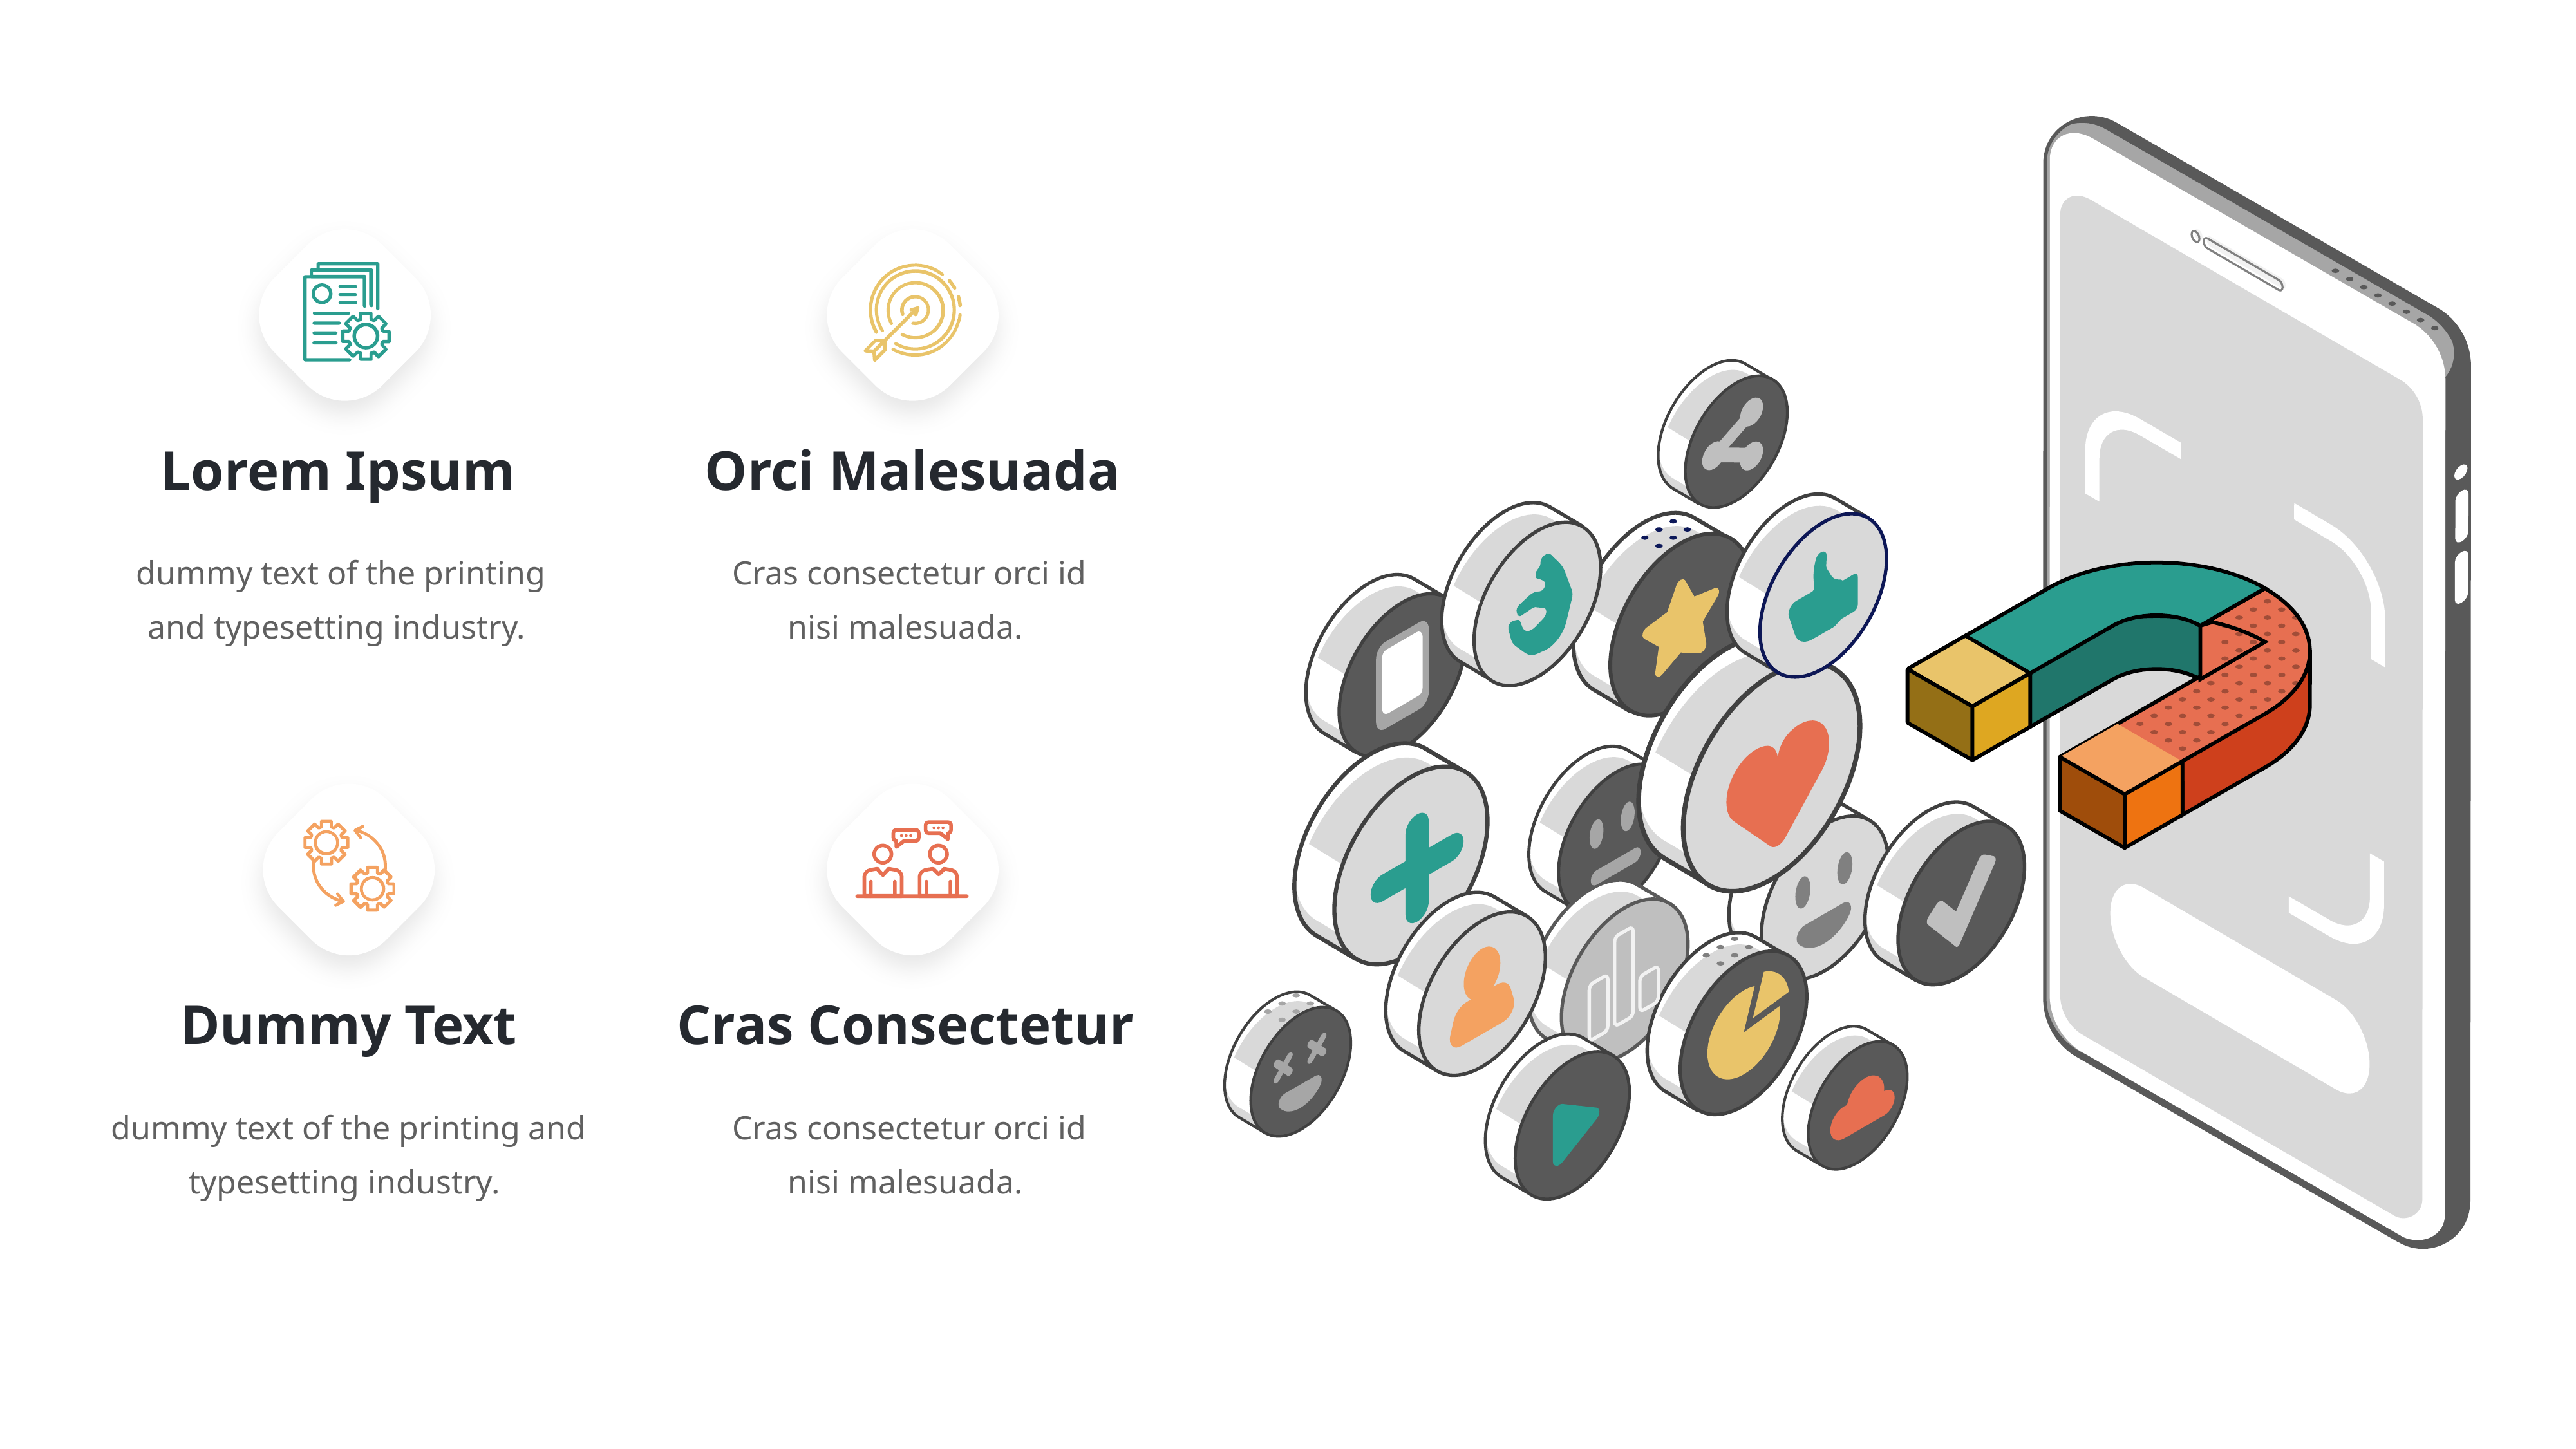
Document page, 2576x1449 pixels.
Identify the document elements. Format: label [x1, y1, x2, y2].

text_box [22, 229, 1161, 1201]
text_box [5, 29, 2571, 1421]
text_box [1219, 112, 2474, 1253]
